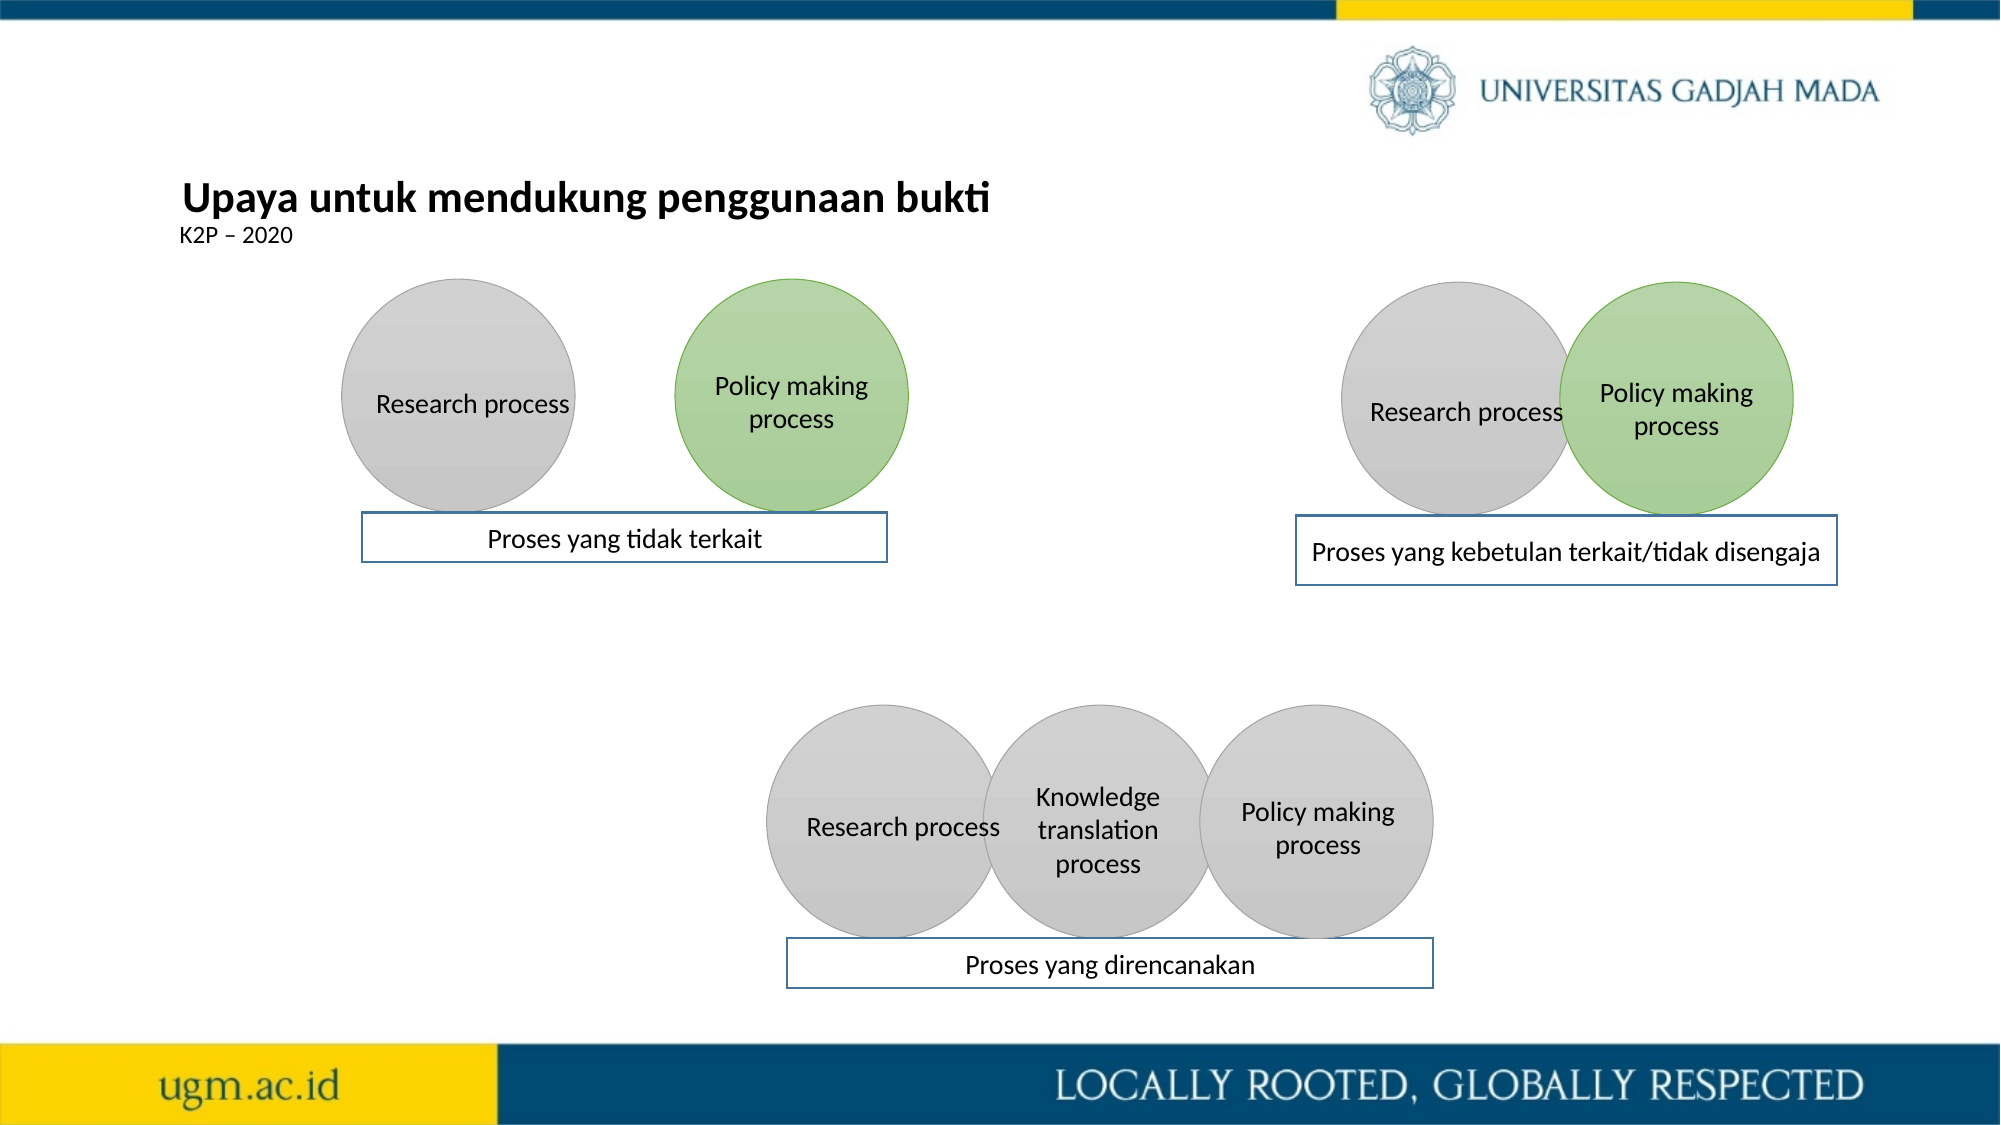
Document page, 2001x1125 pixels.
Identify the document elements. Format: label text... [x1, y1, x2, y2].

text_box Proses yang kebetulan terkait/tidak disengaja [1295, 514, 1838, 586]
text_box [1199, 704, 1434, 939]
text_box Proses yang direncanakan [786, 937, 1434, 989]
text_box Research process [361, 378, 585, 427]
text_box Proses yang tidak terkait [361, 511, 888, 563]
text_box [341, 278, 575, 511]
text_box [1341, 281, 1567, 514]
text_box [766, 704, 992, 937]
text_box Knowledge translation process [1001, 771, 1196, 887]
text_box Research process [1355, 385, 1579, 434]
text_box Policy making process [1579, 366, 1774, 449]
text_box Upaya untuk mendukung penggunaan bukti [167, 160, 1008, 229]
picture [0, 0, 2000, 1125]
text_box K2P – 2020 [164, 211, 314, 256]
text_box [984, 704, 1208, 937]
text_box Policy making process [694, 360, 889, 442]
text_box Policy making process [1221, 786, 1416, 868]
text_box [674, 278, 909, 511]
text_box [1560, 281, 1794, 514]
text_box Research process [791, 801, 1001, 850]
